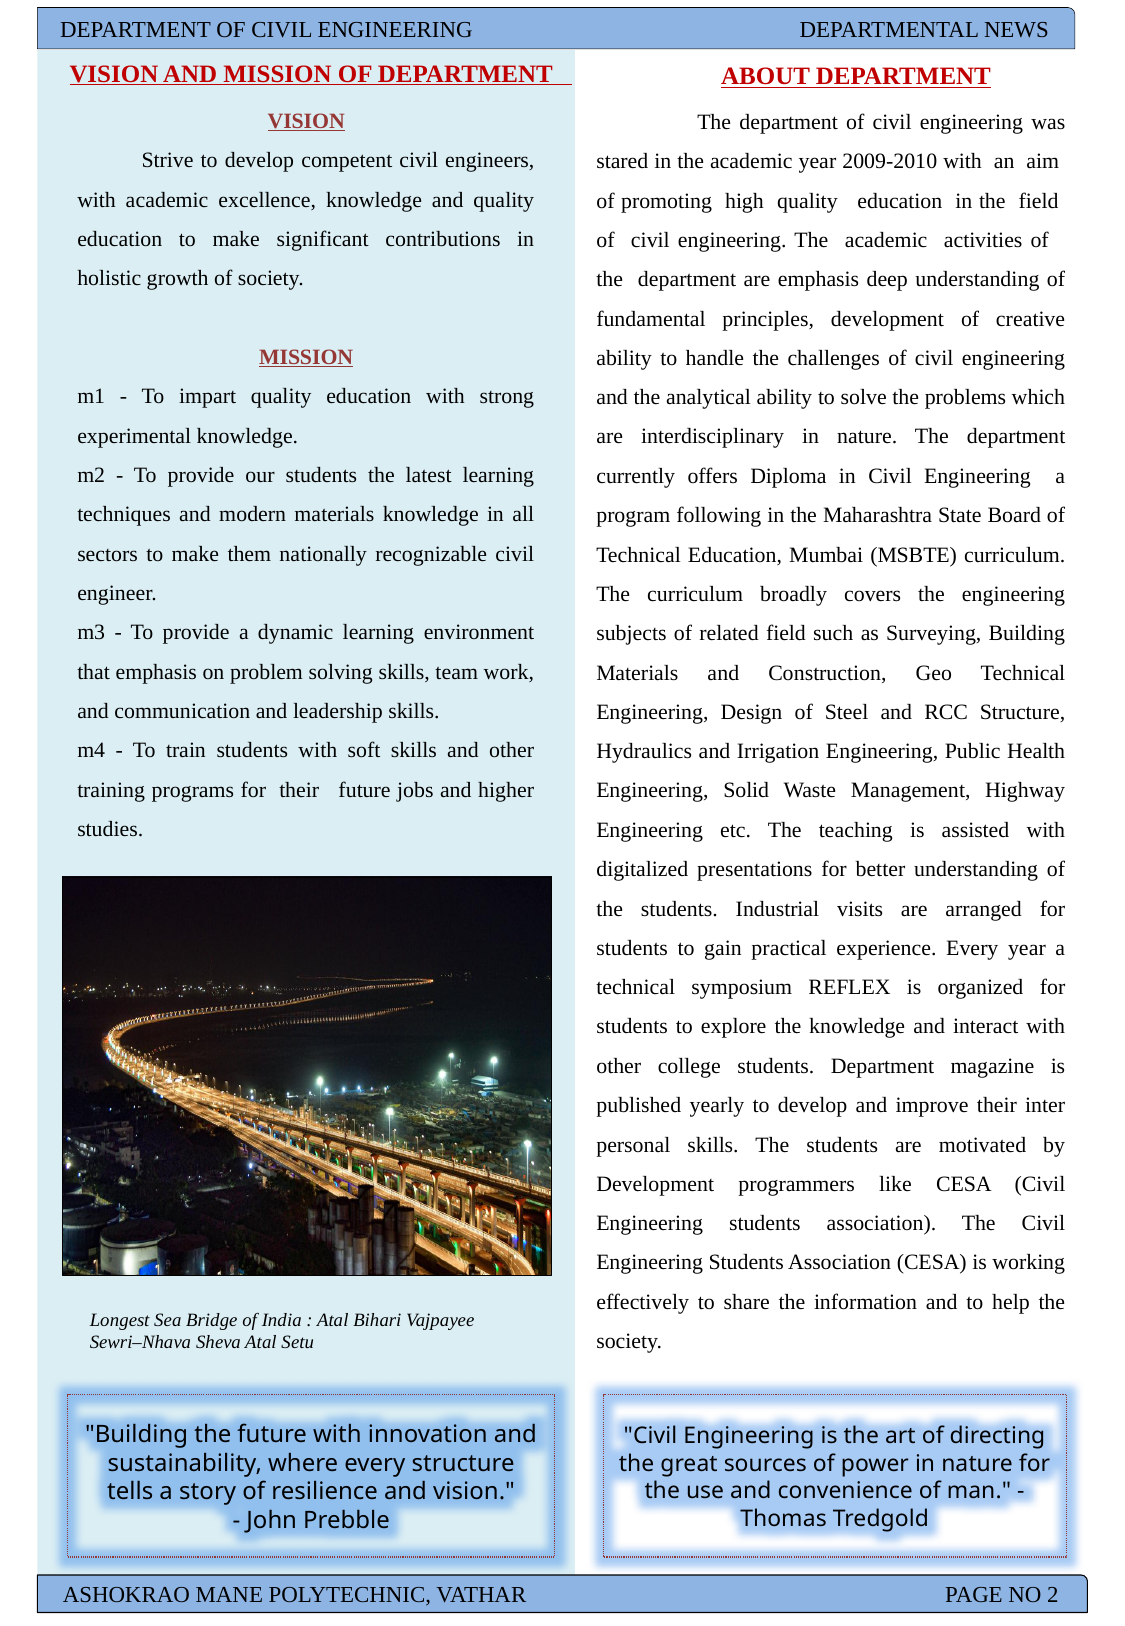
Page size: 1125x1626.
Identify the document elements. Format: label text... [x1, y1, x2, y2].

text_box VISION AND MISSION OF DEPARTMENT [47, 50, 588, 95]
text_box VISION Strive to develop competent civil engineers, with academic excellence, knowledge and quality education to make significant contributions in holistic growth of society. MISSION m1 - To impart quality education with strong experimental knowledge. m2 - To provide our students the latest learning techniques and modern materials knowledge in all sectors to make them nationally recognizable civil engineer. m3 - To provide a dynamic learning environment that emphasis on problem solving skills, team work, and communication and leadership skills. m4 - To train students with soft skills and other training programs for their future jobs and higher studies. [62, 95, 550, 869]
text_box [35, 51, 577, 1573]
text_box "Building the future with innovation and sustainability, where every structure tells a story of resilience and vision." - John Prebble [65, 1392, 557, 1559]
text_box DEPARTMENT OF CIVIL ENGINEERING DEPARTMENTAL NEWS [35, 5, 1078, 51]
text_box "Civil Engineering is the art of directing the great sources of power in nature for the use and convenience of man." - Thomas Tredgold [602, 1392, 1068, 1559]
title The department of civil engineering was stared in the academic year 2009-2010 with an aim of promoting high quality education in the field of civil engineering. The academic activities of the department are emphasis deep understanding of fundamental principles, development of creative ability to handle the challenges of civil engineering and the analytical ability to solve the problems which are interdisciplinary in nature. The department currently offers Diploma in Civil Engineering a program following in the Maharashtra State Board of Technical Education, Mumbai (MSBTE) curriculum. The curriculum broadly covers the engineering subjects of related field such as Surveying, Building Materials and Construction, Geo Technical Engineering, Design of Steel and RCC Structure, Hydraulics and Irrigation Engineering, Public Health Engineering, Solid Waste Management, Highway Engineering etc. The teaching is assisted with digitalized presentations for better understanding of the students. Industrial visits are arranged for students to gain practical experience. Every year a technical symposium REFLEX is organized for students to explore the knowledge and interact with other college students. Department magazine is published yearly to develop and improve their inter personal skills. The students are motivated by Development programmers like CESA (Civil Engineering students association). The Civil Engineering Students Association (CESA) is working effectively to share the information and to help the society. [581, 105, 1082, 1343]
picture [62, 876, 552, 1276]
text_box Longest Sea Bridge of India : Atal Bihari Vajpayee Sewri–Nhava Sheva Atal Setu [74, 1299, 538, 1360]
text_box ASHOKRAO MANE POLYTECHNIC, VATHAR PAGE NO 2 [35, 1572, 1090, 1615]
text_box ABOUT DEPARTMENT [673, 48, 1039, 102]
